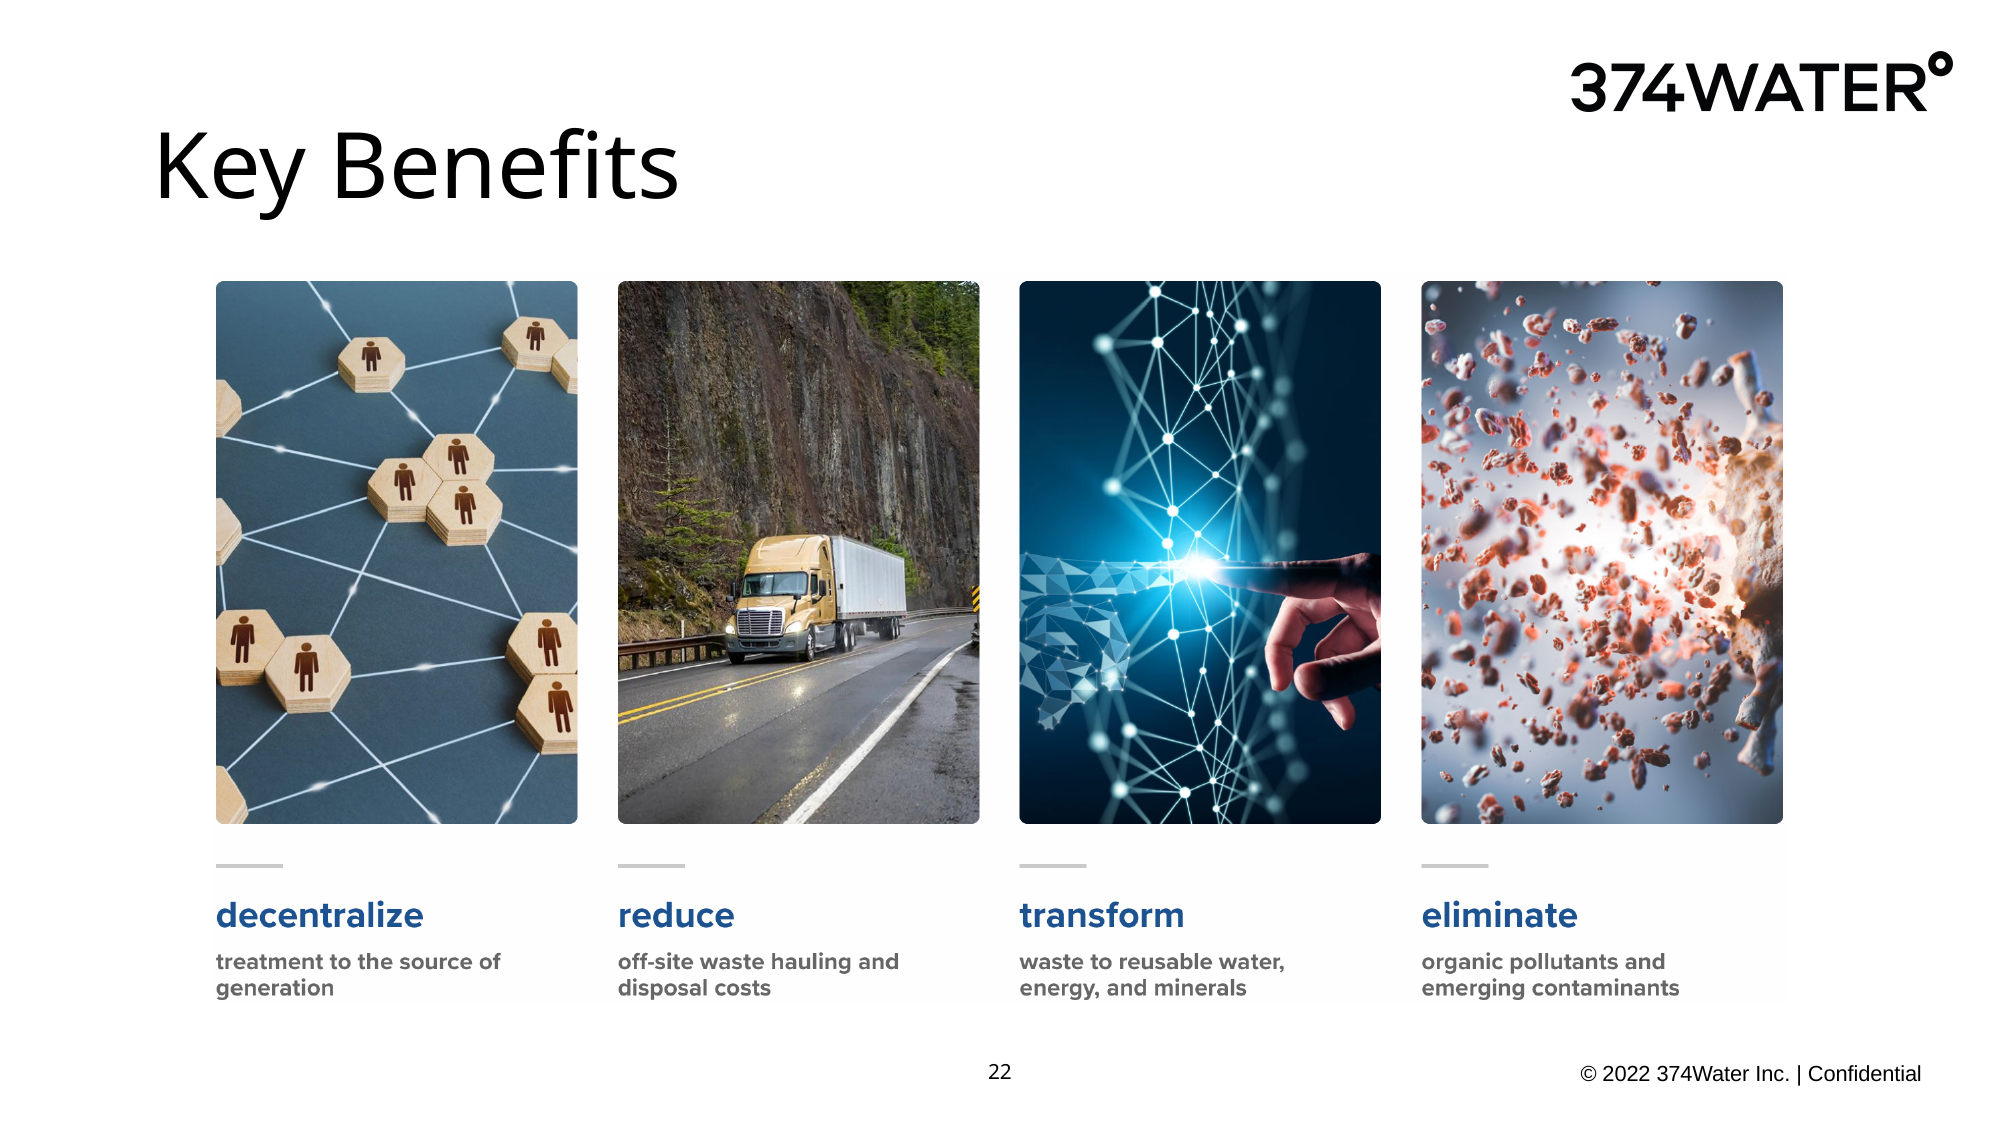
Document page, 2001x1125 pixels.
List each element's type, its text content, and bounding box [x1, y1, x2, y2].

picture [1571, 51, 1953, 112]
title Key Benefits [137, 59, 1775, 278]
picture [212, 273, 1788, 1002]
footer 22 [662, 1042, 1338, 1103]
slide_number © 2022 374Water Inc. | Confidential [1487, 1042, 1938, 1103]
